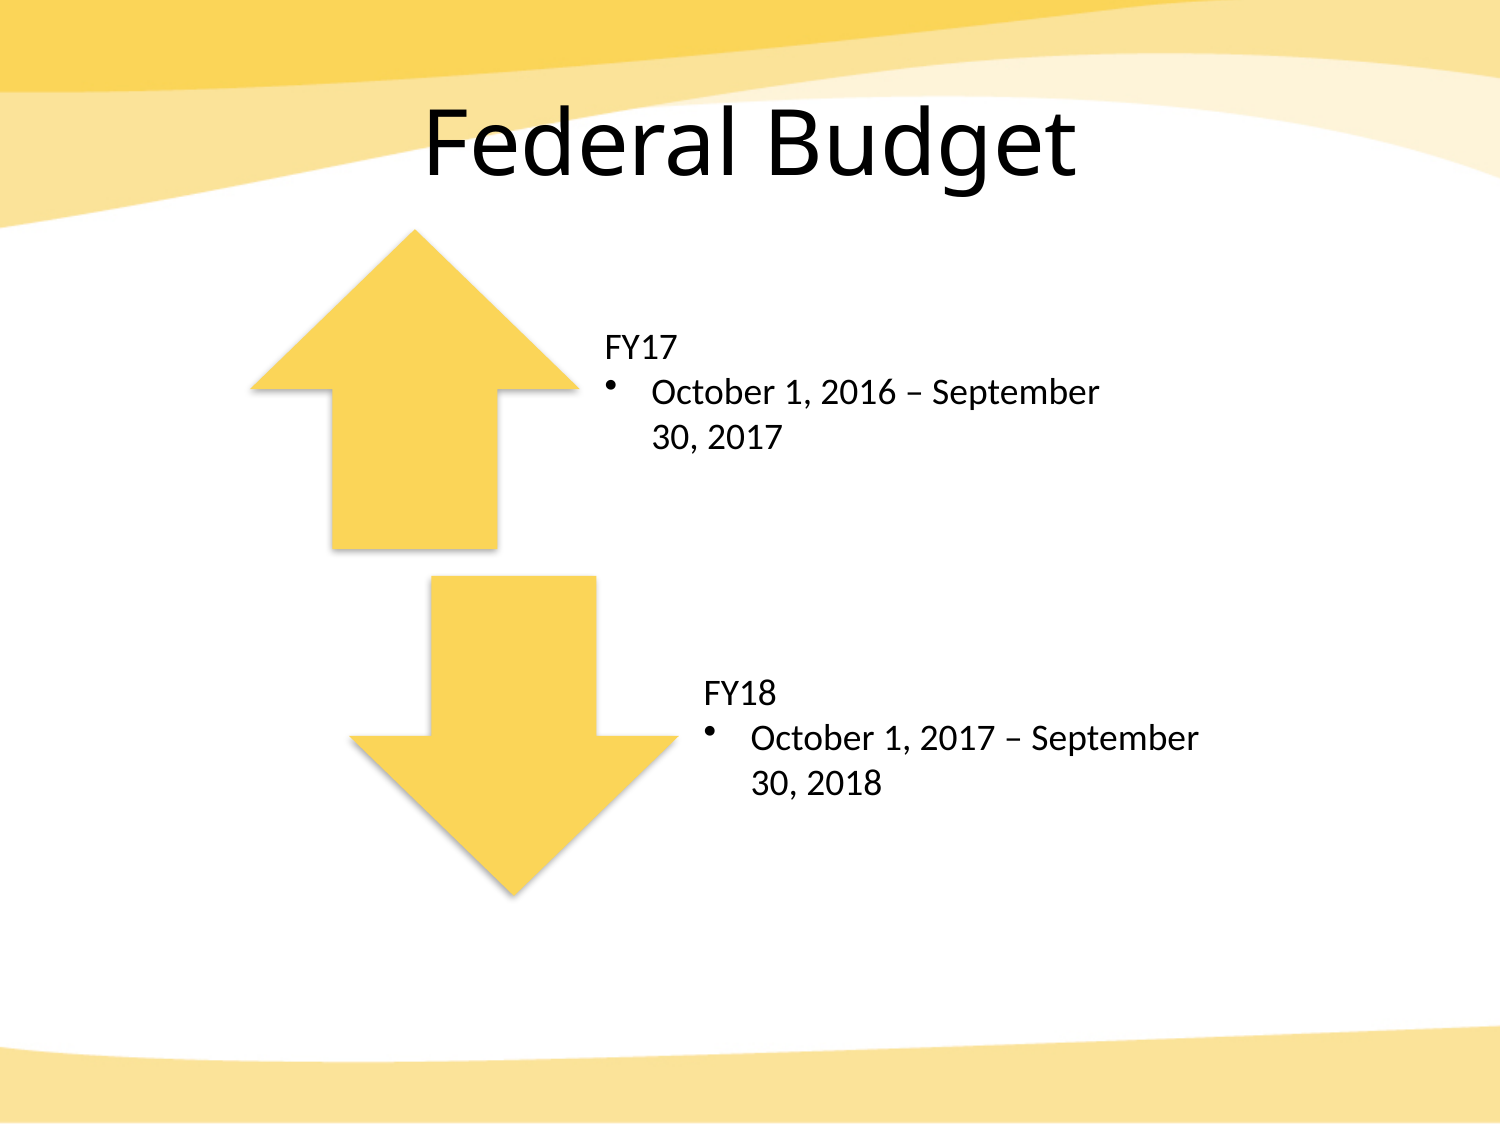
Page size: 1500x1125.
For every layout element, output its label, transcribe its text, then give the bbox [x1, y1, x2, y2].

title Federal Budget [75, 45, 1425, 233]
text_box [249, 228, 1251, 897]
picture [0, 0, 1500, 1125]
